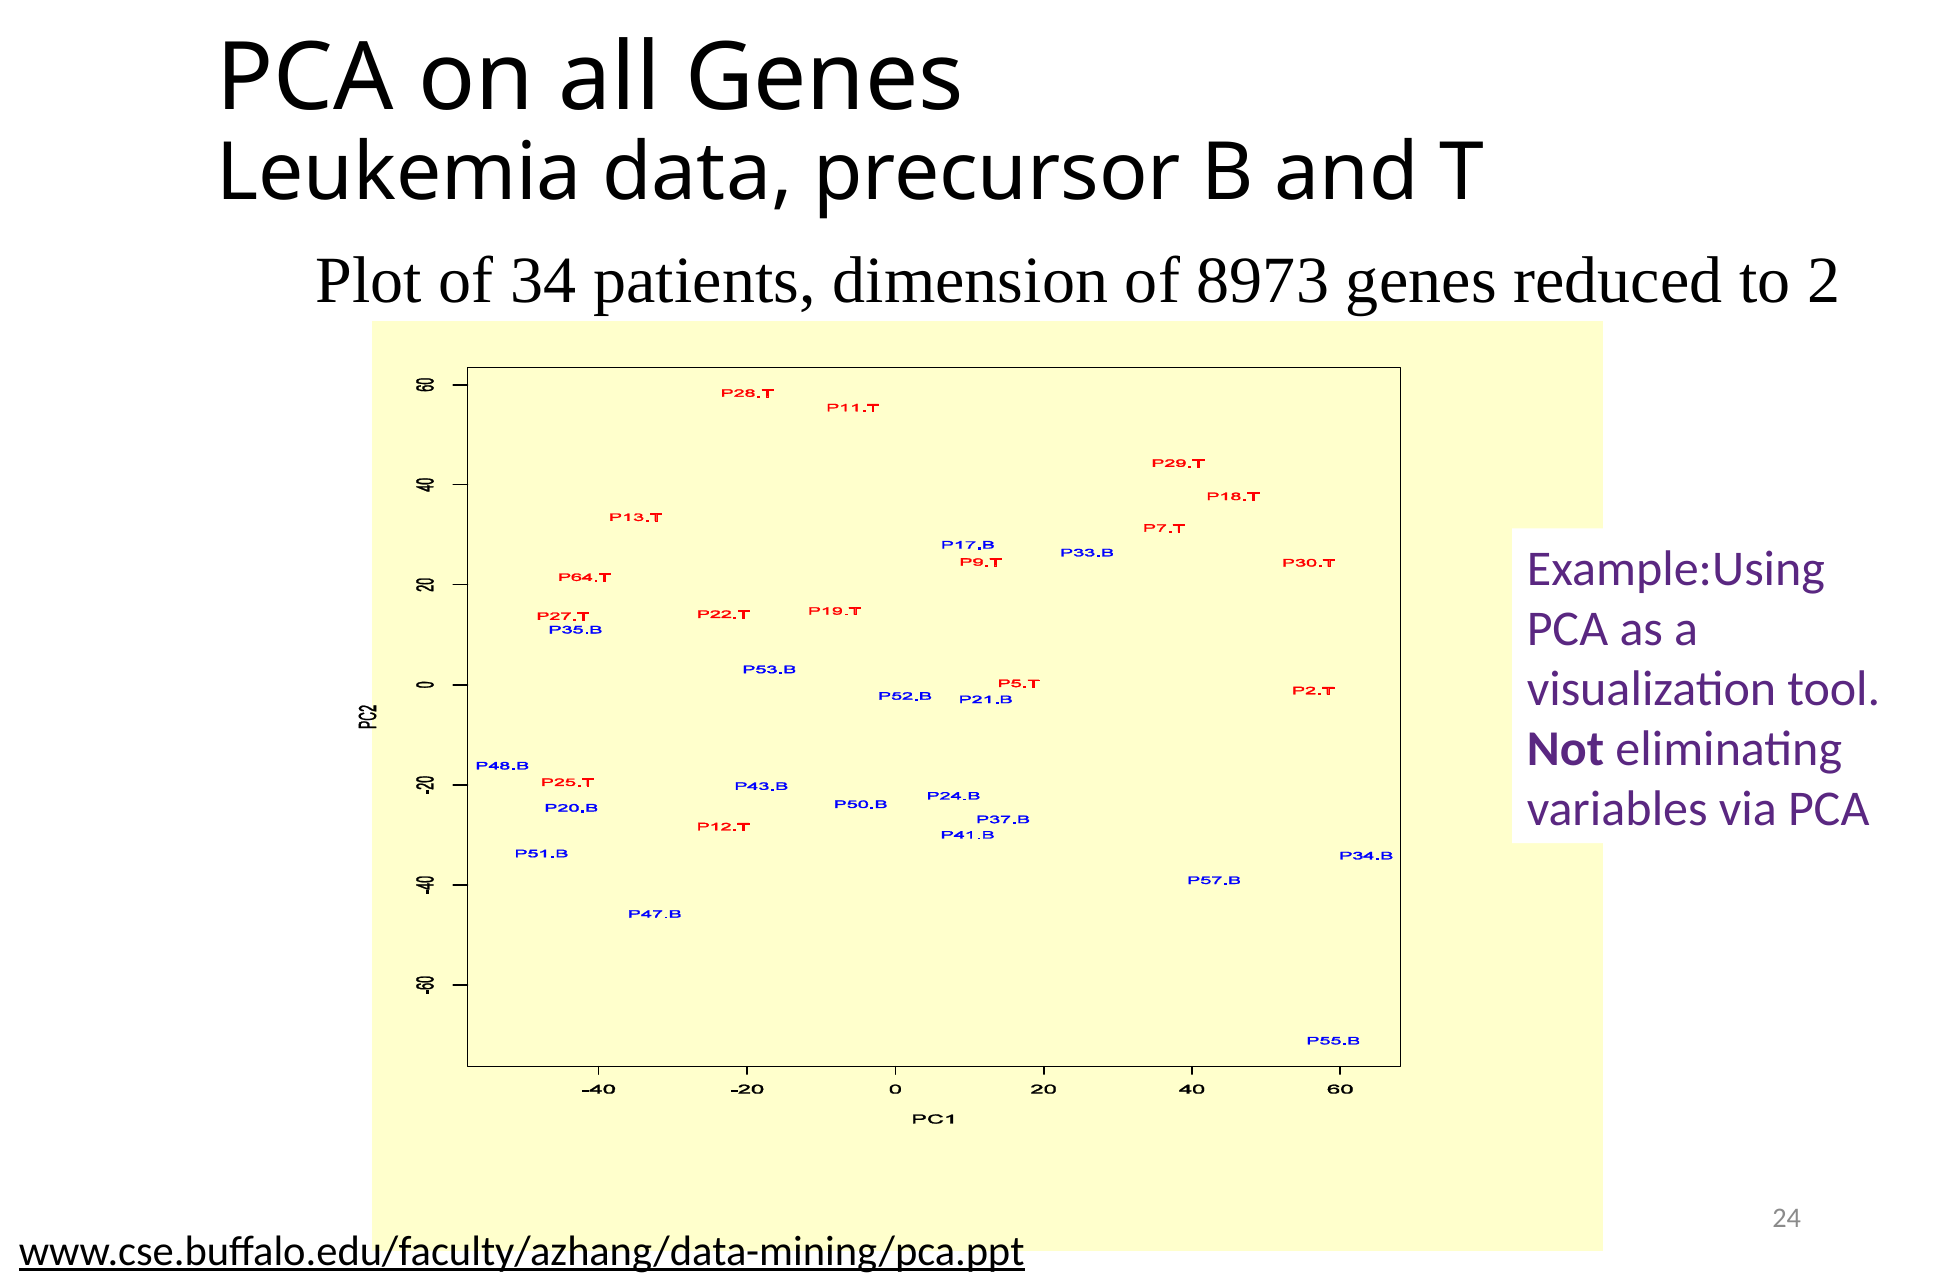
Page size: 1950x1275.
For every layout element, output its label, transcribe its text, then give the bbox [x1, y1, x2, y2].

text_box www.cse.buffalo.edu/faculty/azhang/data-mining/pca.ppt [4, 1215, 1662, 1275]
text_box Plot of 34 patients, dimension of 8973 genes reduced to 2 [300, 228, 1866, 315]
slide_number 24 [1603, 1181, 1816, 1250]
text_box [350, 305, 1603, 1251]
title PCA on all Genes Leukemia data, precursor B and T [201, 16, 1647, 229]
text_box Example:Using PCA as a visualization tool. Not eliminating variables via PCA [1603, 528, 1924, 844]
